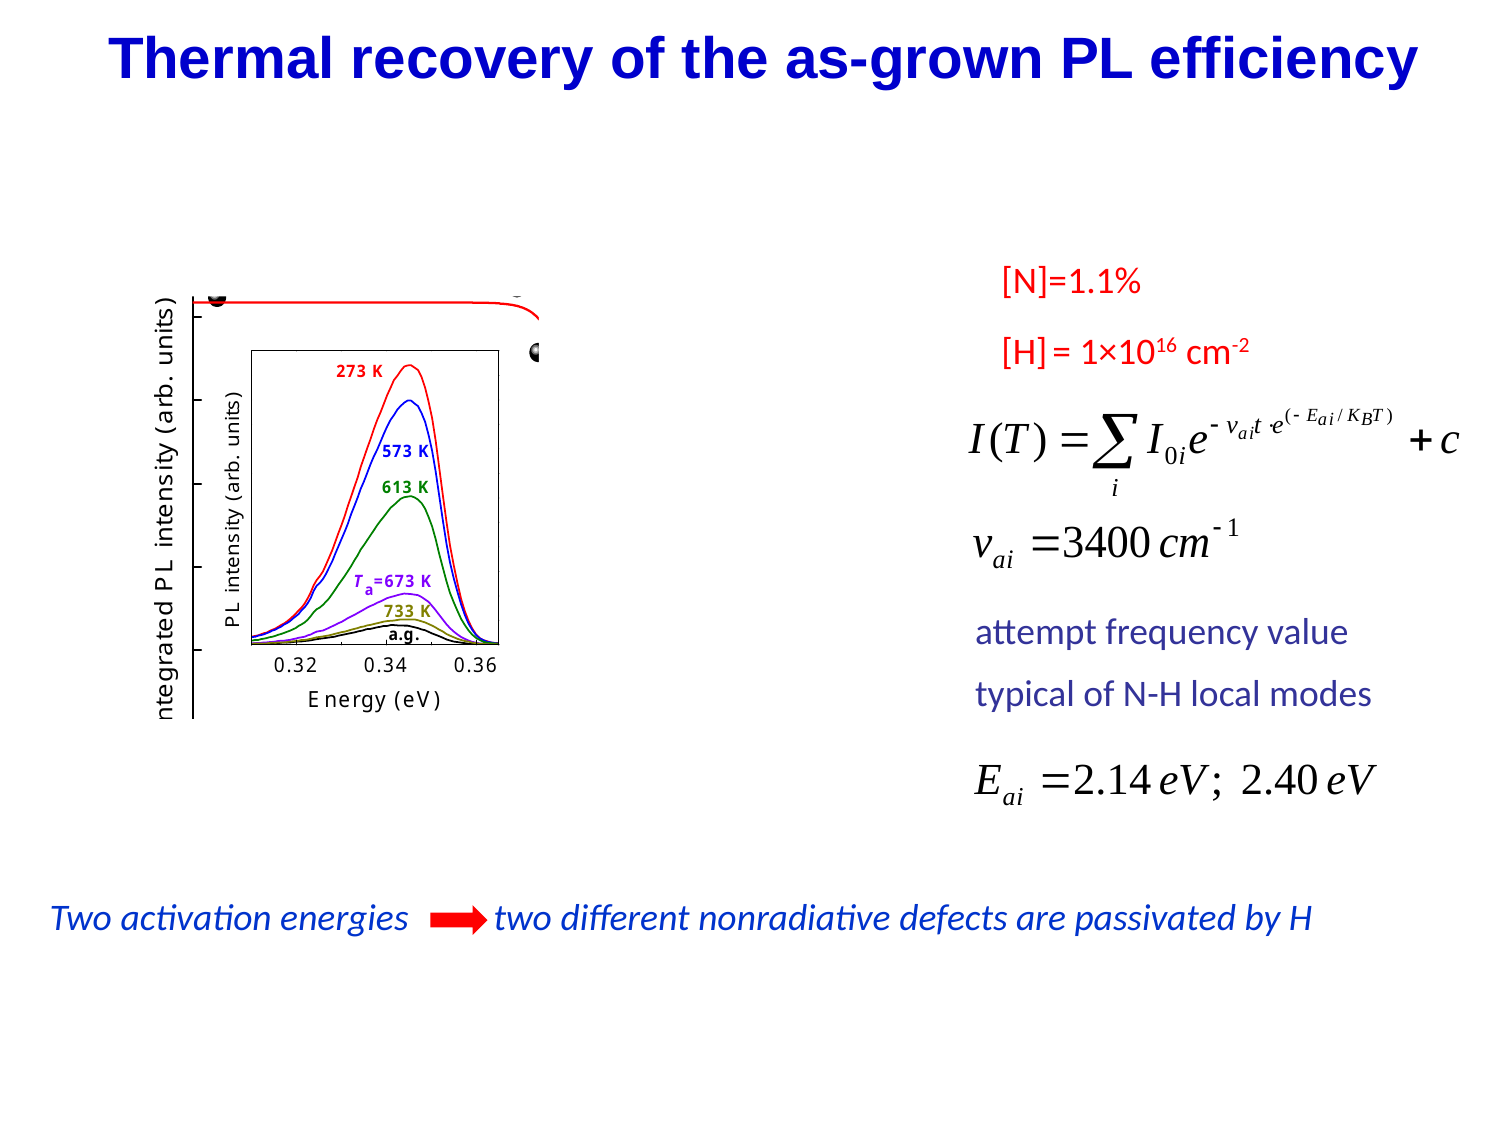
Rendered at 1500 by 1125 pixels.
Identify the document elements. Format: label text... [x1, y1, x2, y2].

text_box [45, 198, 891, 827]
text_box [966, 749, 1386, 817]
text_box attempt frequency value typical of N-H local modes [960, 582, 1440, 722]
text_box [38, 191, 903, 843]
text_box [N]=1.1% [H] = 1×1016 cm-2 [986, 226, 1265, 386]
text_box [966, 507, 1246, 581]
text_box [960, 398, 1469, 506]
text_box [34, 885, 1462, 947]
text_box Thermal recovery of the as-grown PL efficiency [86, 12, 1442, 98]
